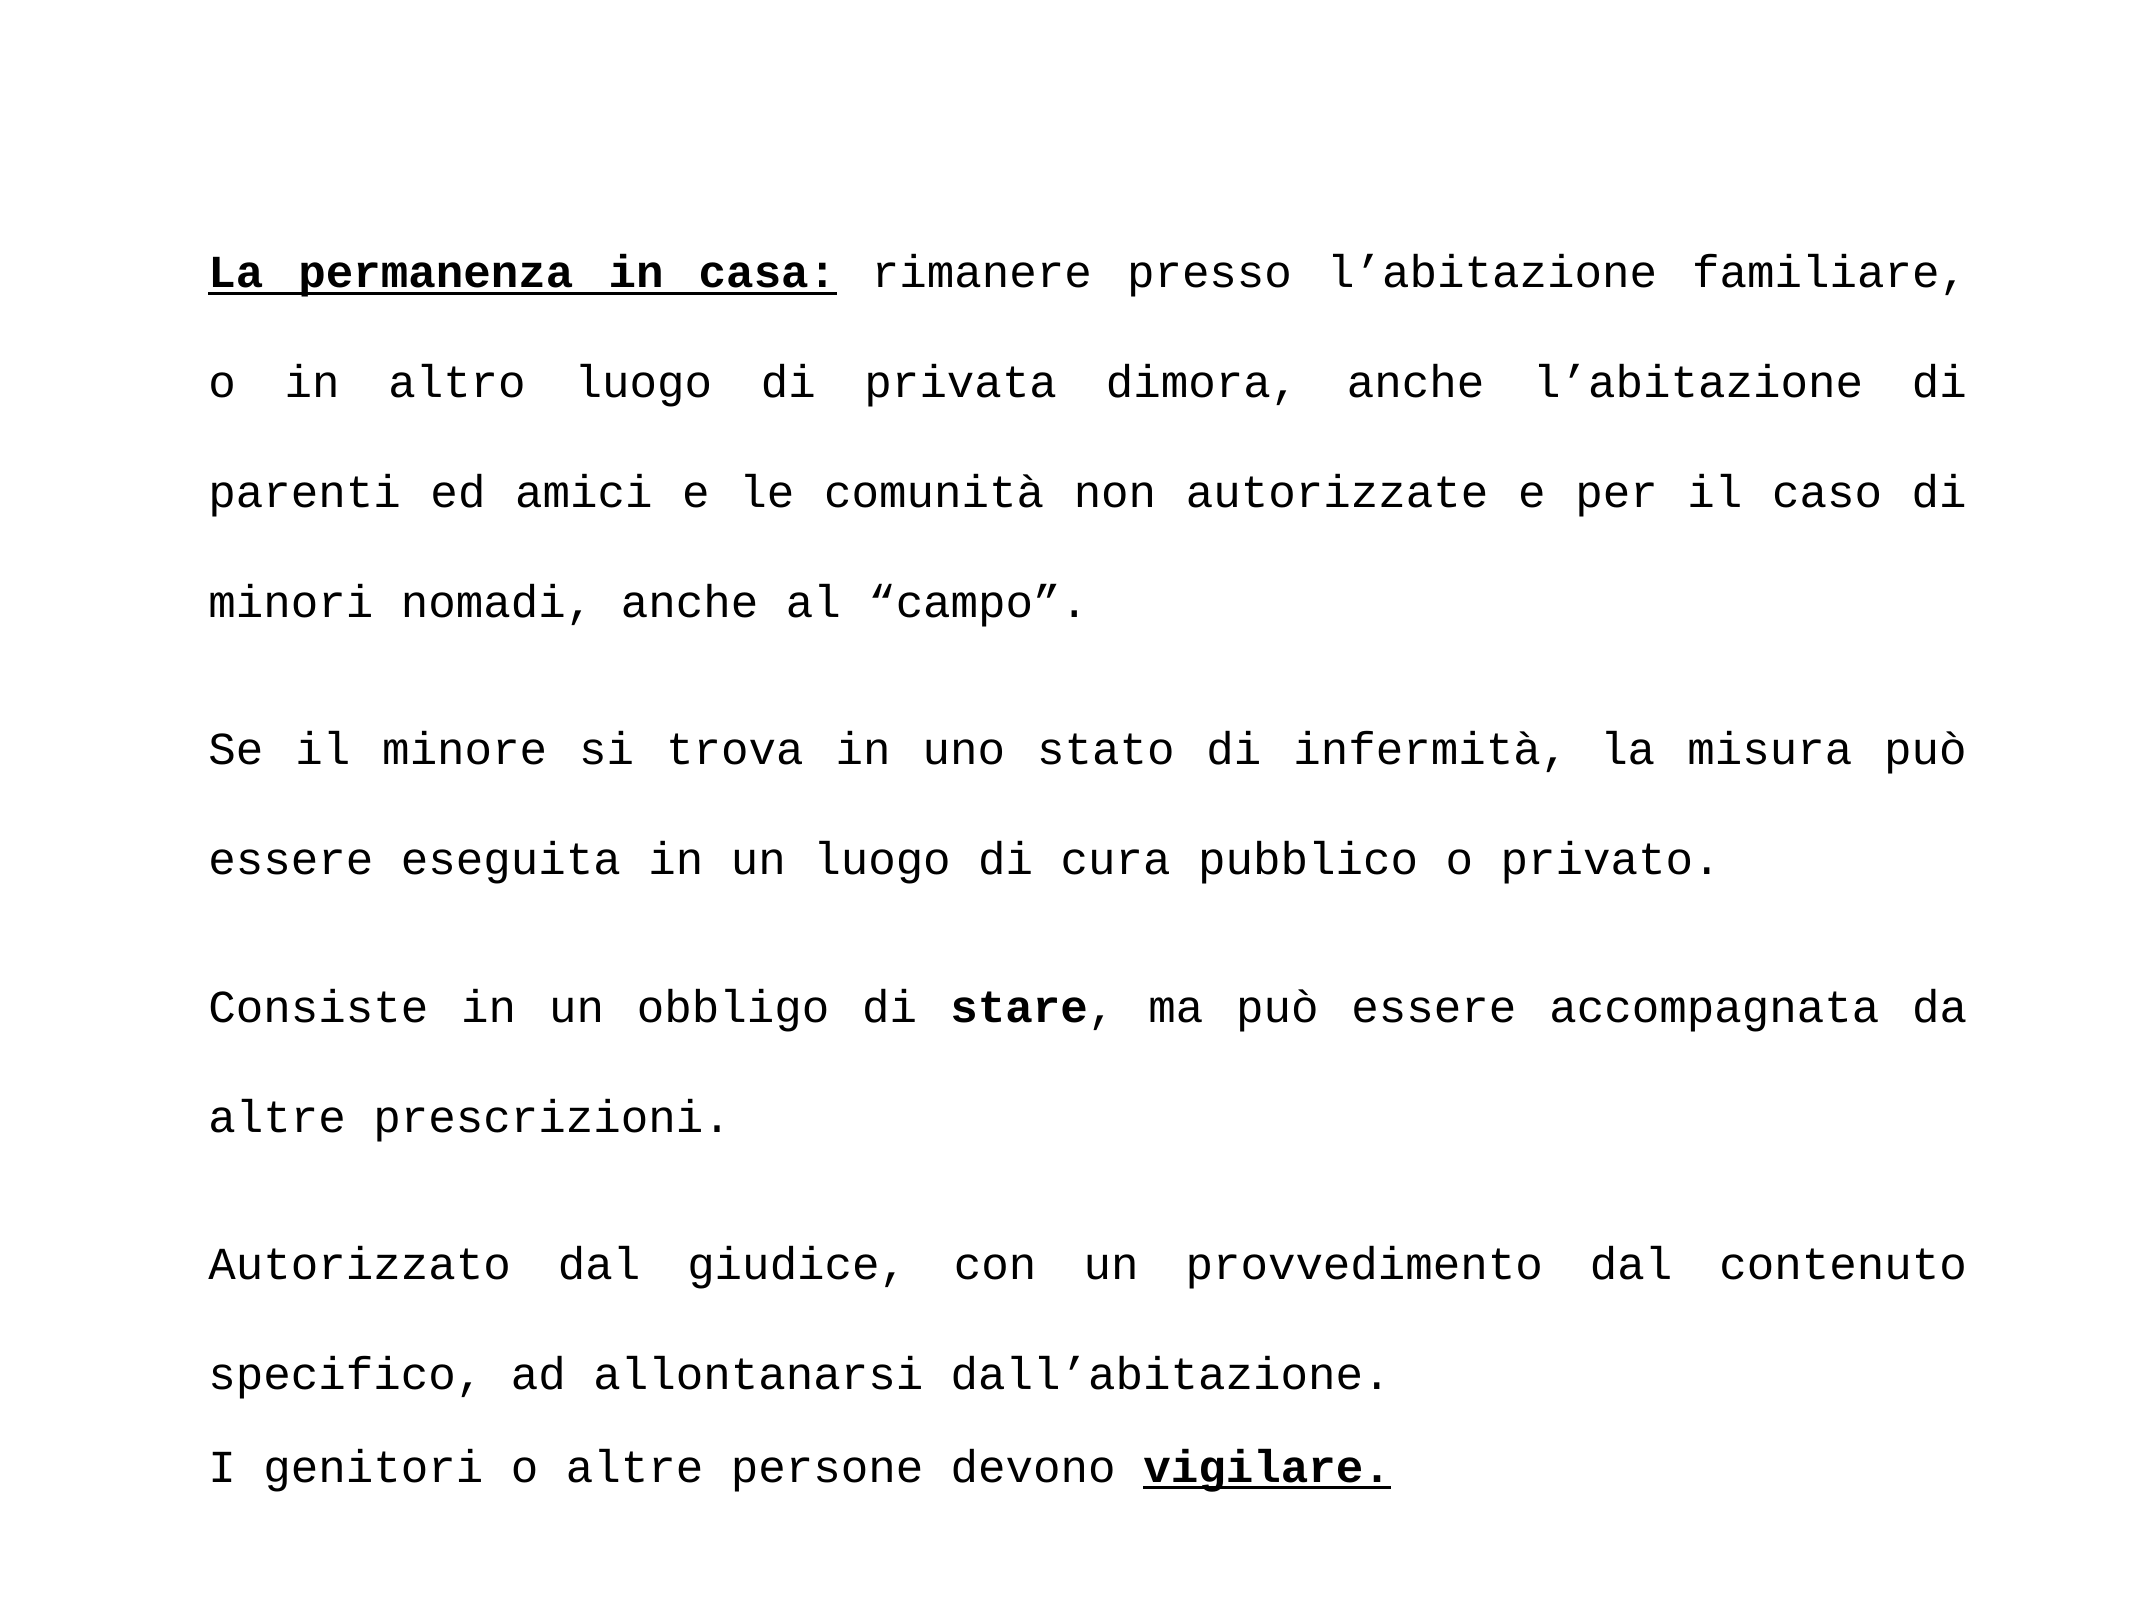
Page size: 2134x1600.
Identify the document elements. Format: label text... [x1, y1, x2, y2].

title La permanenza in casa: rimanere presso l’abitazione familiare, o in altro luogo di privata dimora, anche l’abitazione di parenti ed amici e le comunità non autorizzate e per il caso di minori nomadi, anche al “campo”. Se il minore si trova in uno stato di infermità, la misura può essere eseguita in un luogo di cura pubblico o privato. Consiste in un obbligo di stare, ma può essere accompagnata da altre prescrizioni. Autorizzato dal giudice, con un provvedimento dal contenuto specifico, ad allontanarsi dall’abitazione. I genitori o altre persone devono vigilare. [207, 183, 1969, 1495]
